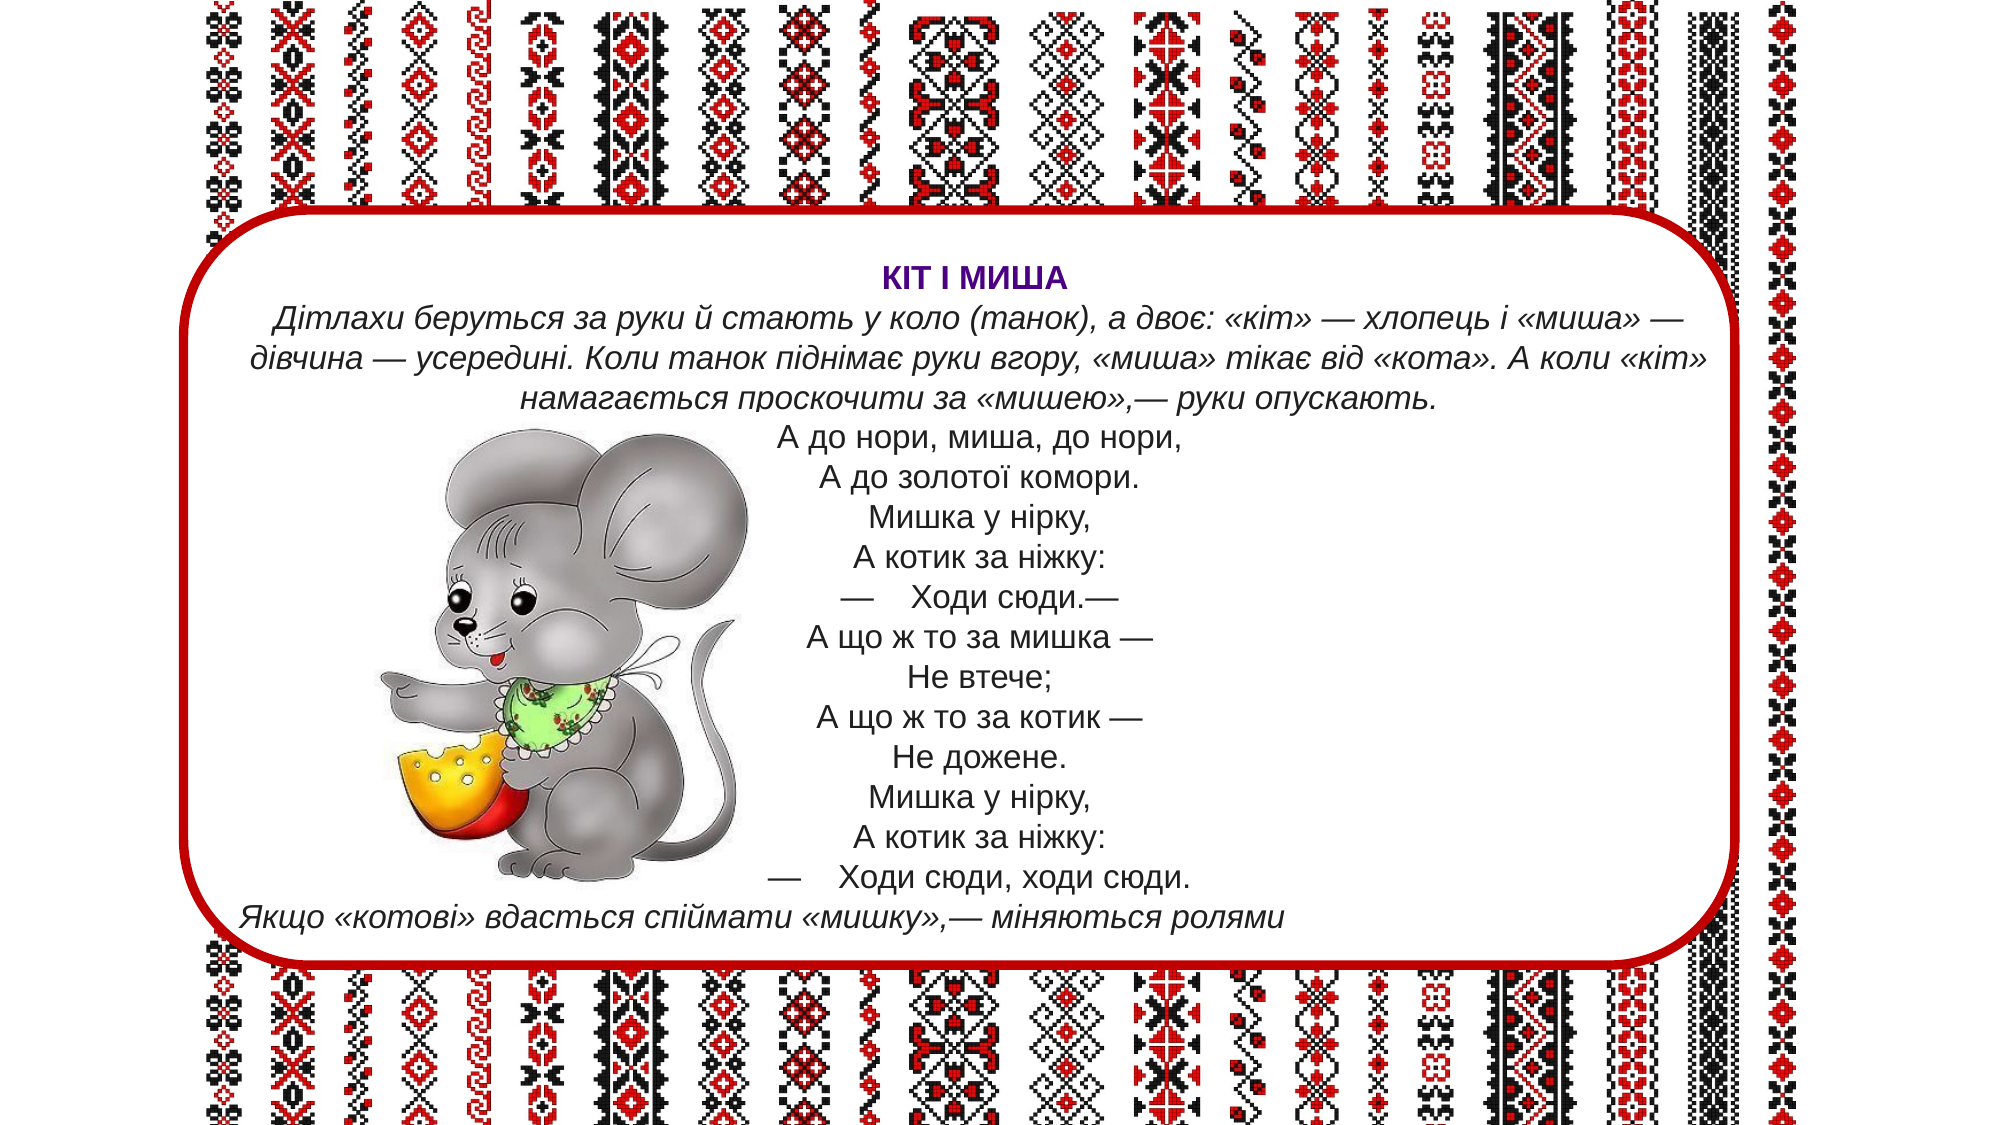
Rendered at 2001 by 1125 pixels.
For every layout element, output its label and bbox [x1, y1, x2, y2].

picture [203, 0, 1797, 1125]
text_box [182, 276, 197, 899]
